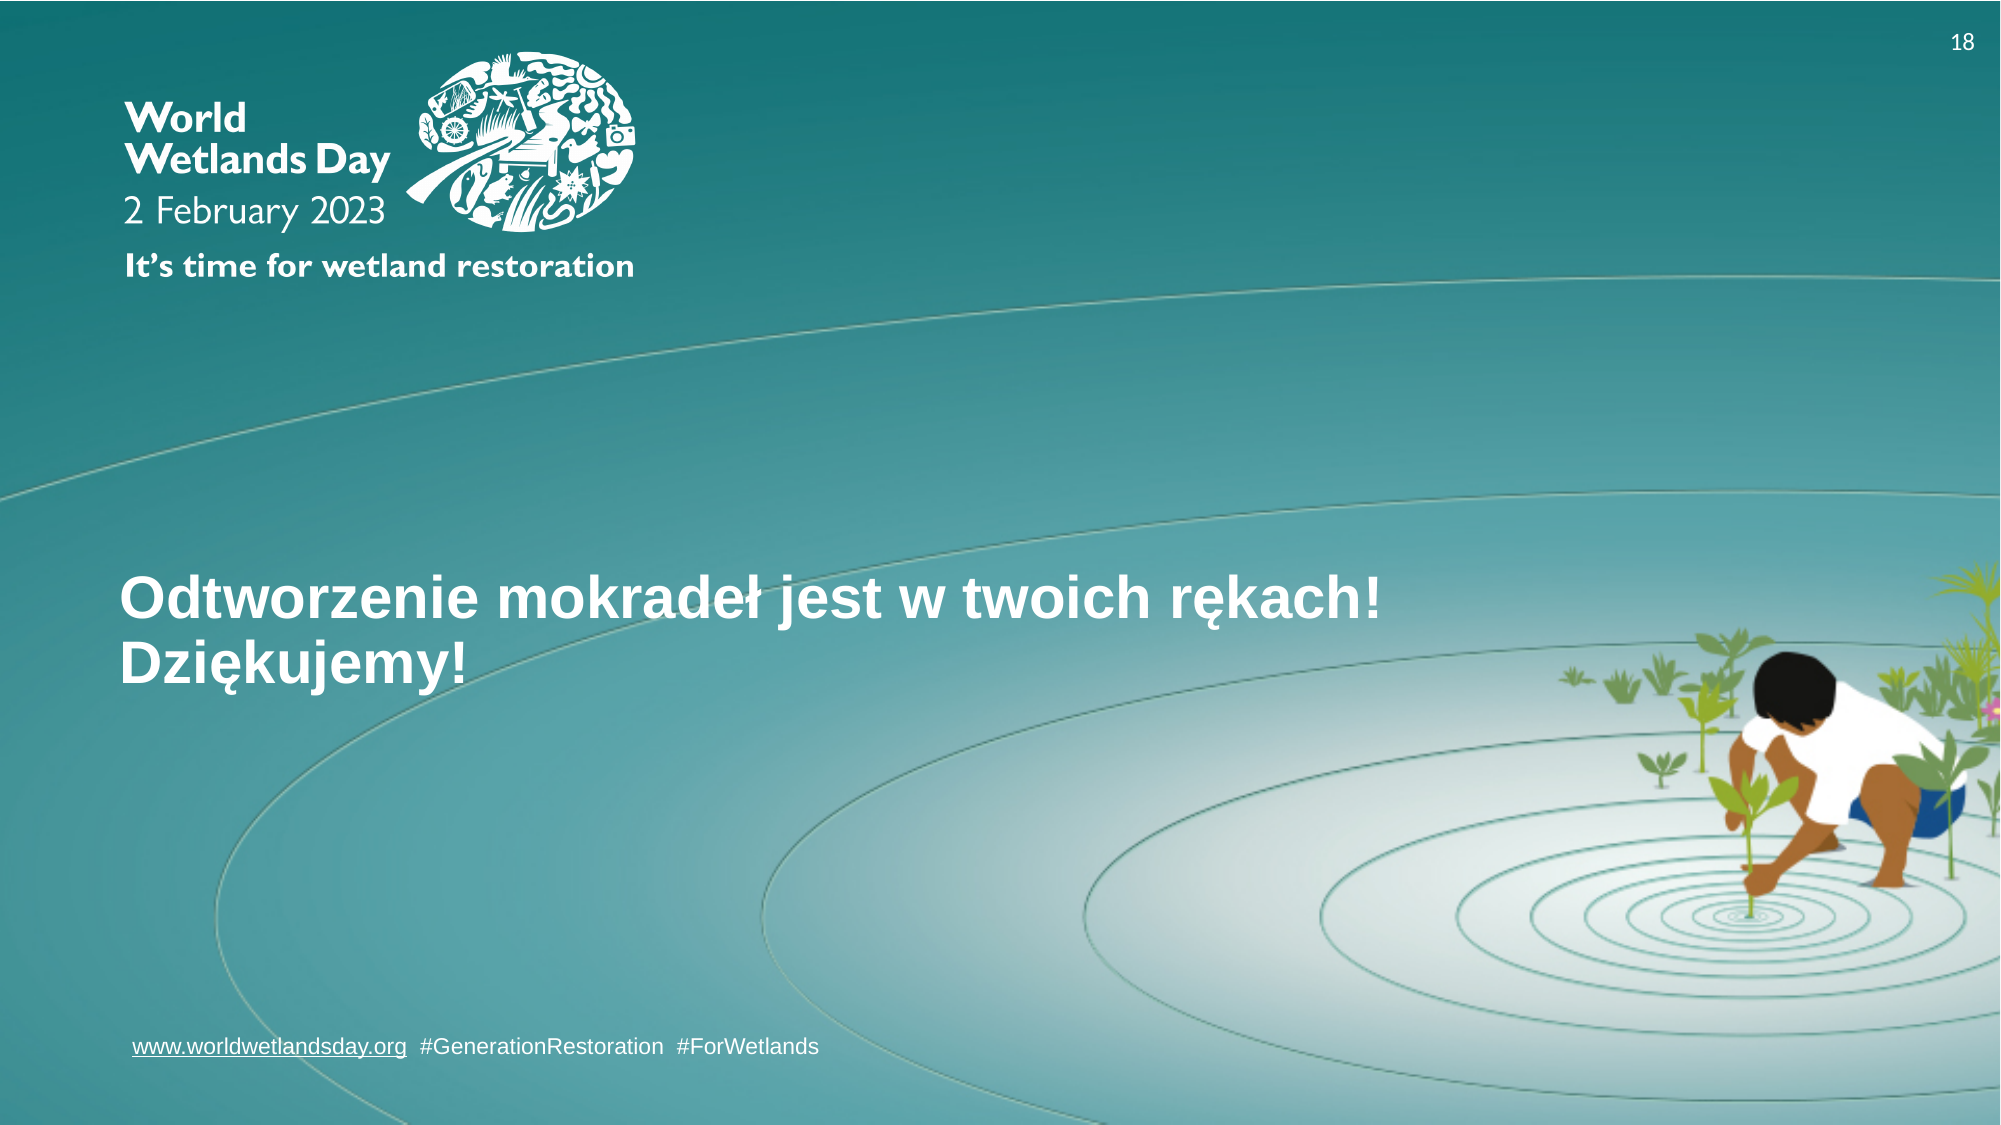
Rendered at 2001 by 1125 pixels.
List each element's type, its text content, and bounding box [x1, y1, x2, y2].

title Odtworzenie mokradeł jest w twoich rękach! Dziękujemy! [104, 559, 1830, 777]
picture [0, 1, 2001, 1125]
